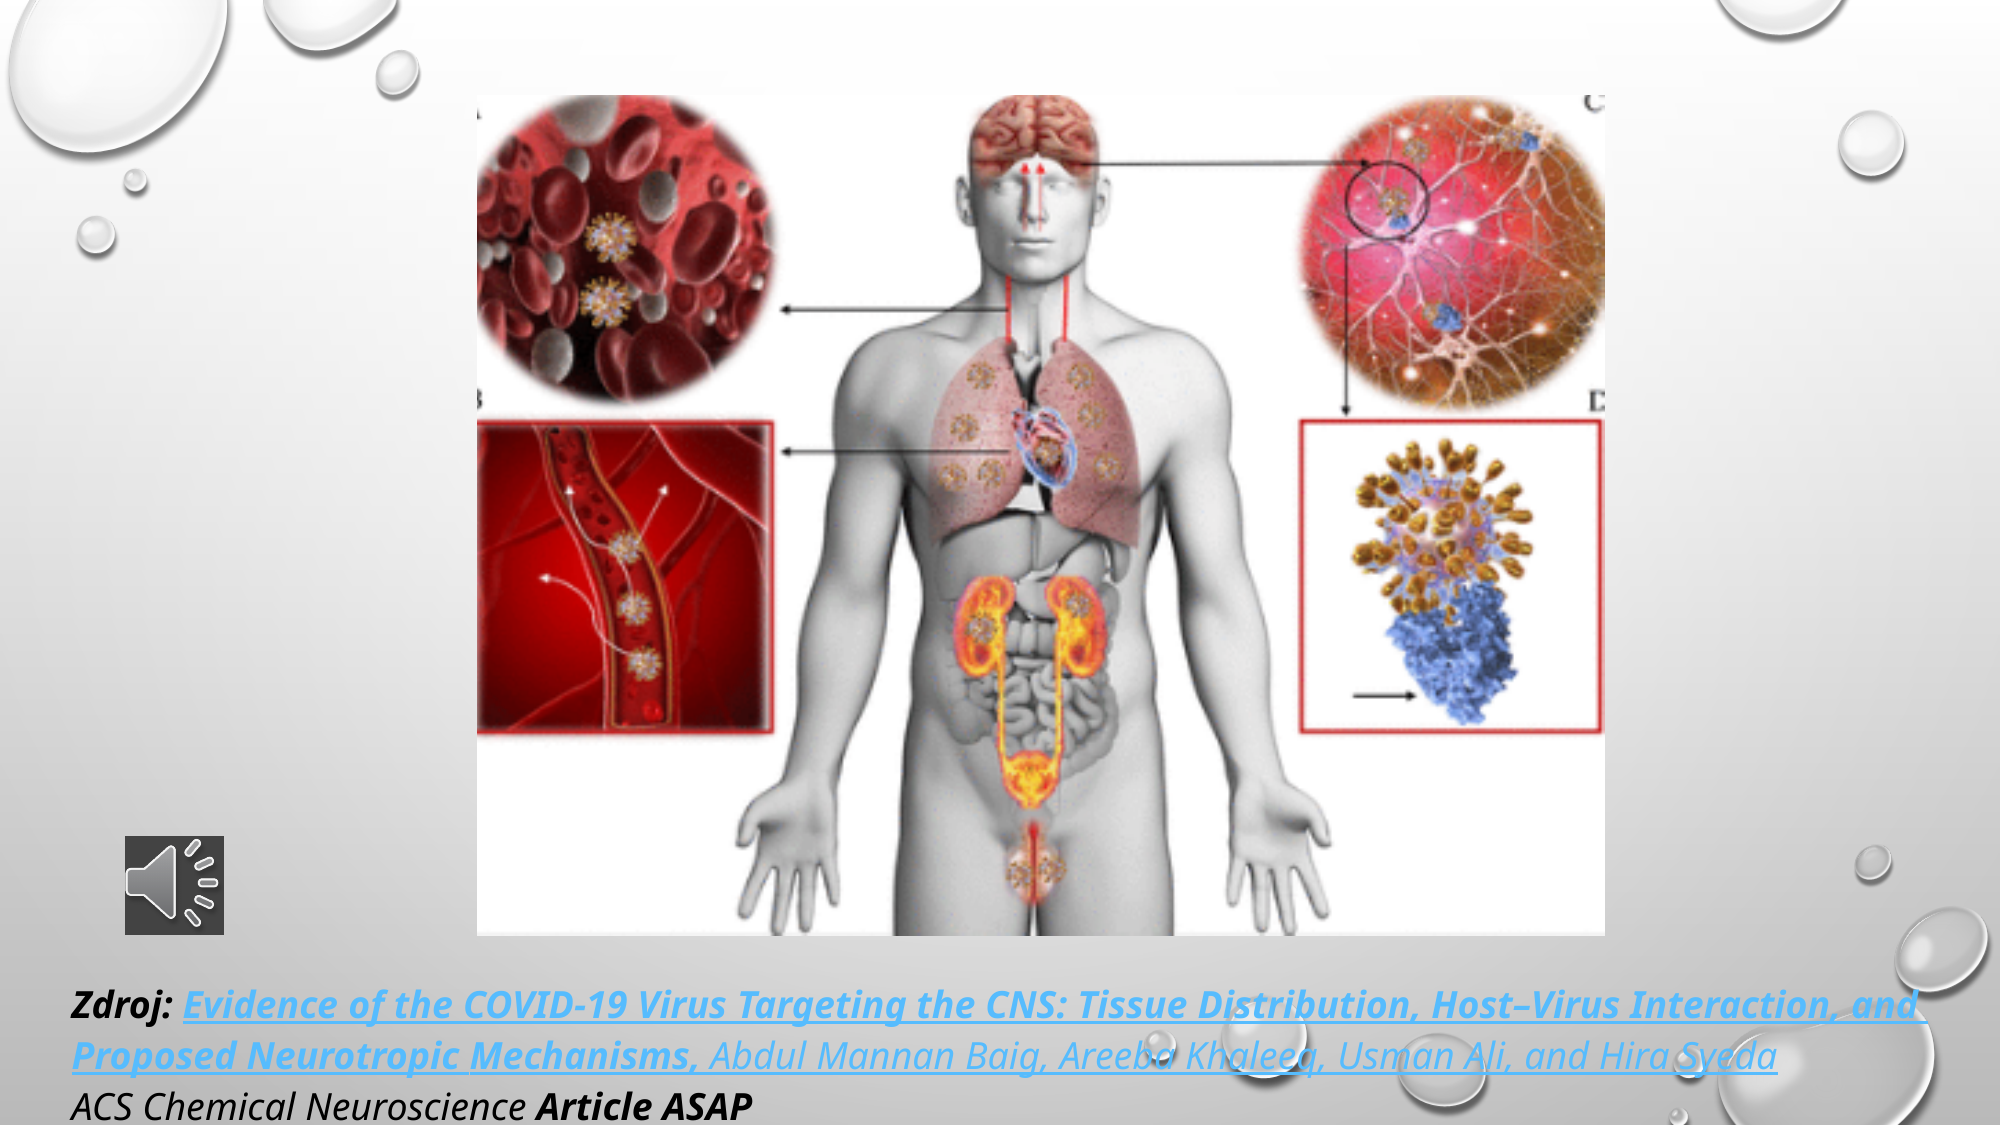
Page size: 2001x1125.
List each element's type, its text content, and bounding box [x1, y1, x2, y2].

picture [0, 0, 2000, 1125]
text_box Zdroj: Evidence of the COVID-19 Virus Targeting the CNS: Tissue Distribution, Host–Virus Interaction, and Proposed Neurotropic Mechanisms, Abdul Mannan Baig, Areeba Khaleeq, Usman Ali, and Hira Syeda ACS Chemical Neuroscience Article ASAP [56, 973, 1987, 1125]
